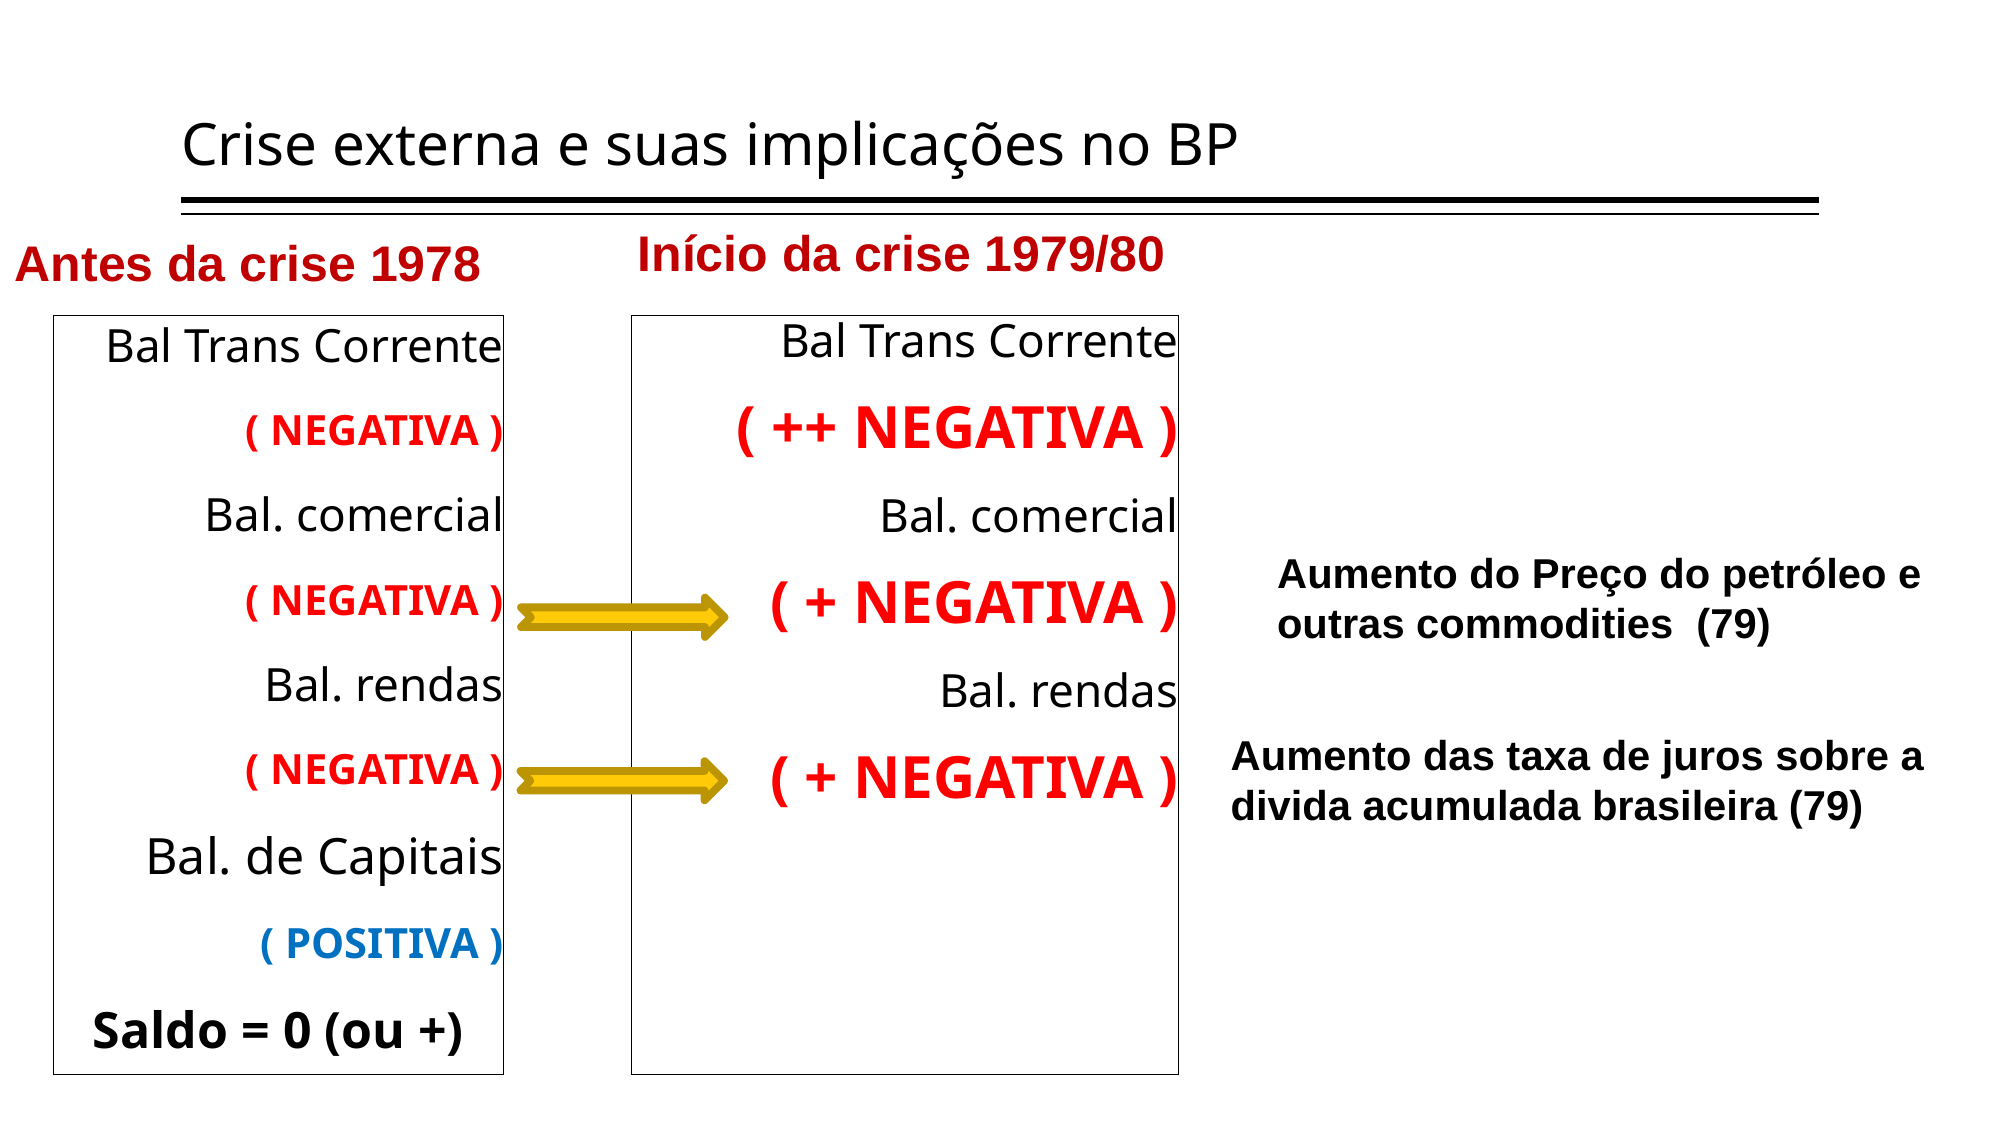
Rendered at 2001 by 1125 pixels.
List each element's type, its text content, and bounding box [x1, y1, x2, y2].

text_box Aumento do Preço do petróleo e outras commodities (79) [1262, 539, 1957, 655]
text_box [516, 757, 729, 805]
list Bal Trans Corrente ( NEGATIVA ) Bal. comercial ( NEGATIVA ) Bal. rendas ( NEGATIVA ) Bal. de Capitais ( POSITIVA ) Saldo = 0 (ou +) [53, 315, 504, 1075]
text_box Aumento das taxa de juros sobre a divida acumulada brasileira (79) [1215, 721, 1957, 837]
text_box Bal Trans Corrente ( ++ NEGATIVA ) Bal. comercial ( + NEGATIVA ) Bal. rendas ( + NEGATIVA ) [631, 315, 1179, 1075]
title Crise externa e suas implicações no BP [181, 5, 1819, 186]
text_box Antes da crise 1978 [0, 223, 521, 299]
text_box [517, 593, 729, 641]
text_box Início da crise 1979/80 [622, 214, 1188, 289]
